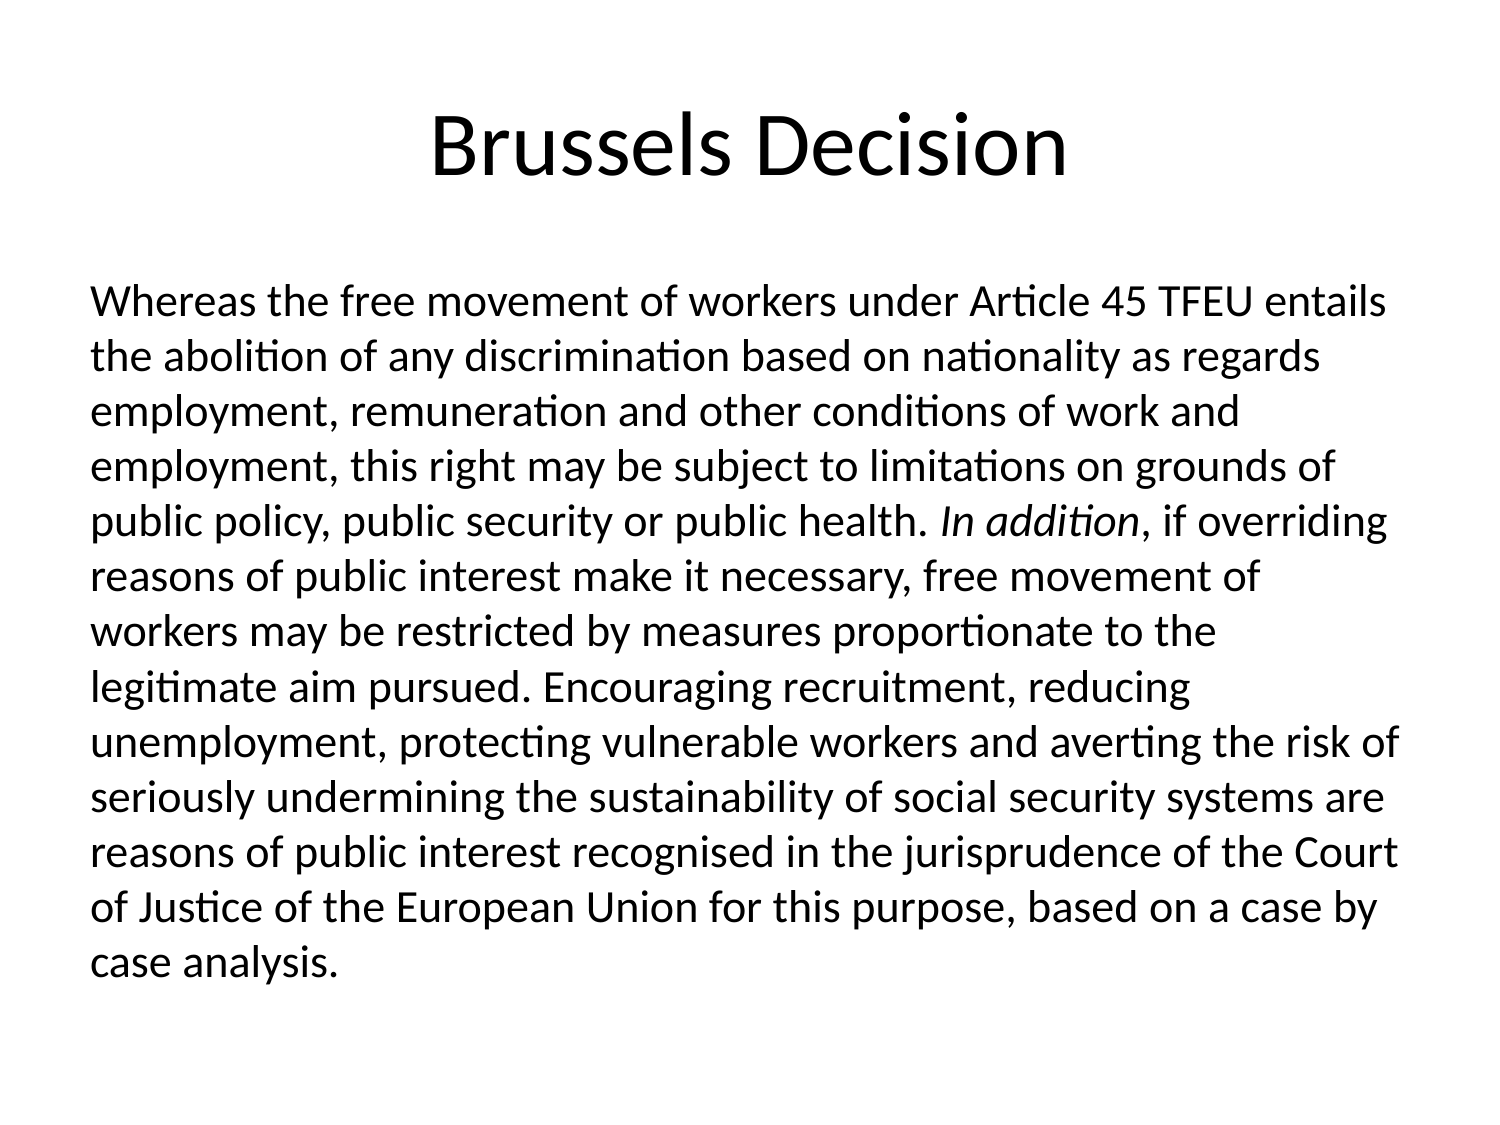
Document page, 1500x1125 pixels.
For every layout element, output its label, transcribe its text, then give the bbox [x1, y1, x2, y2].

title Brussels Decision [75, 45, 1425, 233]
list Whereas the free movement of workers under Article 45 TFEU entails the abolition of any discrimination based on nationality as regards employment, remuneration and other conditions of work and employment, this right may be subject to limitations on grounds of public policy, public security or public health. In addition, if overriding reasons of public interest make it necessary, free movement of workers may be restricted by measures proportionate to the legitimate aim pursued. Encouraging recruitment, reducing unemployment, protecting vulnerable workers and averting the risk of seriously undermining the sustainability of social security systems are reasons of public interest recognised in the jurisprudence of the Court of Justice of the European Union for this purpose, based on a case by case analysis. [75, 262, 1425, 1005]
